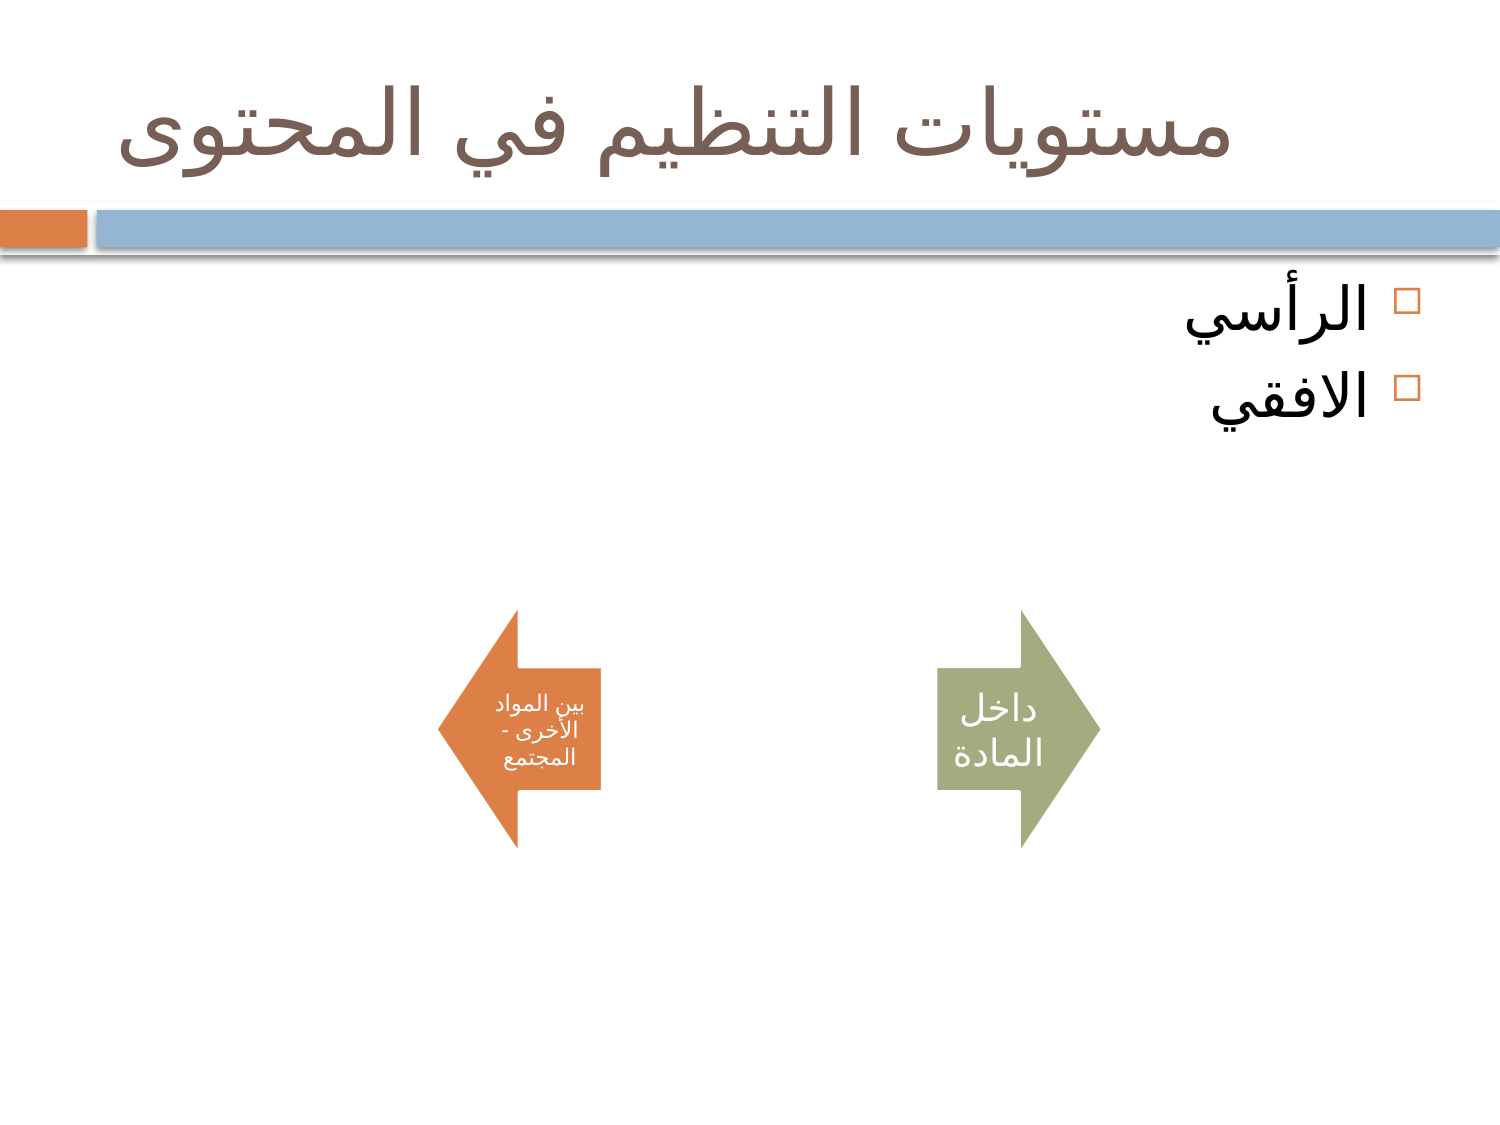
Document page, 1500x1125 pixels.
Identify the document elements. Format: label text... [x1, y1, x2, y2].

title مستويات التنظيم في المحتوى [100, 37, 1438, 200]
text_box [268, 395, 1270, 1063]
list الرأسي الافقي [100, 262, 1438, 1000]
